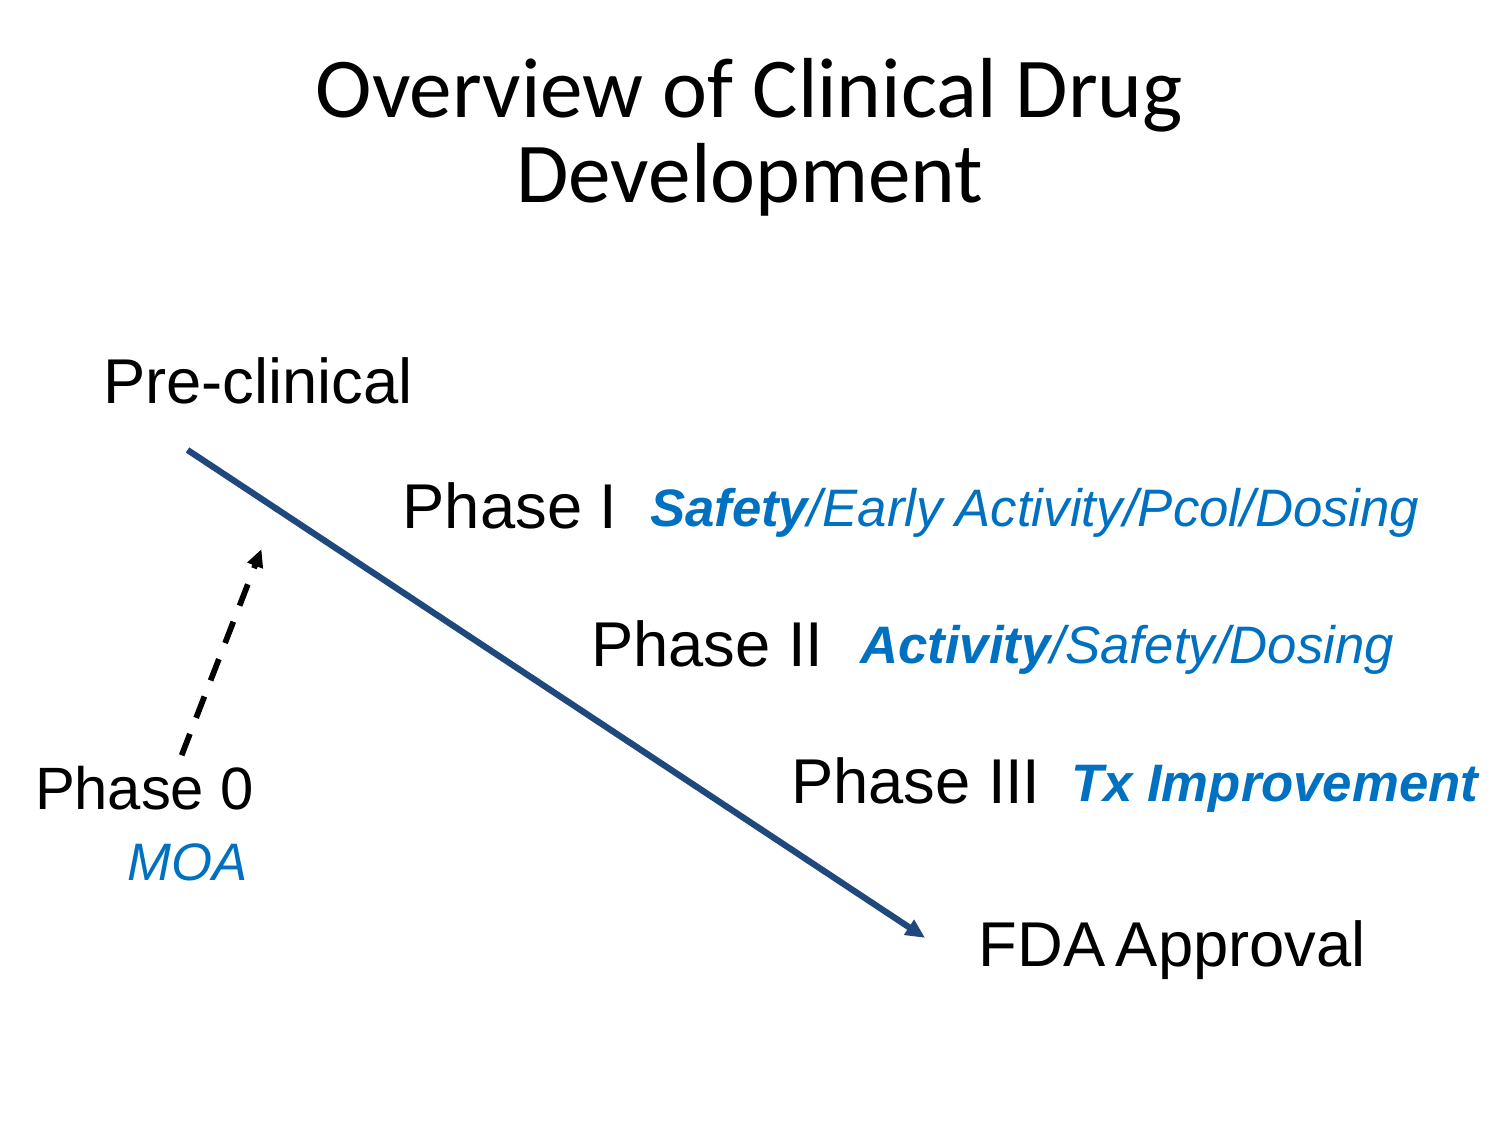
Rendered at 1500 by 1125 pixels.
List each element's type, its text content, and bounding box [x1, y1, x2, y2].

text_box Safety/Early Activity/Pcol/Dosing [637, 467, 1433, 544]
title Overview of Clinical Drug Development [75, 45, 1425, 233]
text_box [250, 549, 263, 569]
text_box FDA Approval [964, 895, 1381, 987]
text_box Pre-clinical [89, 332, 428, 424]
text_box Phase II [576, 595, 838, 687]
text_box Activity/Safety/Dosing [847, 604, 1407, 681]
text_box [187, 449, 925, 938]
text_box Phase I [388, 458, 633, 549]
text_box Tx Improvement [1058, 742, 1492, 819]
text_box MOA [114, 821, 261, 898]
text_box Phase 0 [20, 742, 397, 829]
text_box Phase III [776, 733, 1056, 824]
